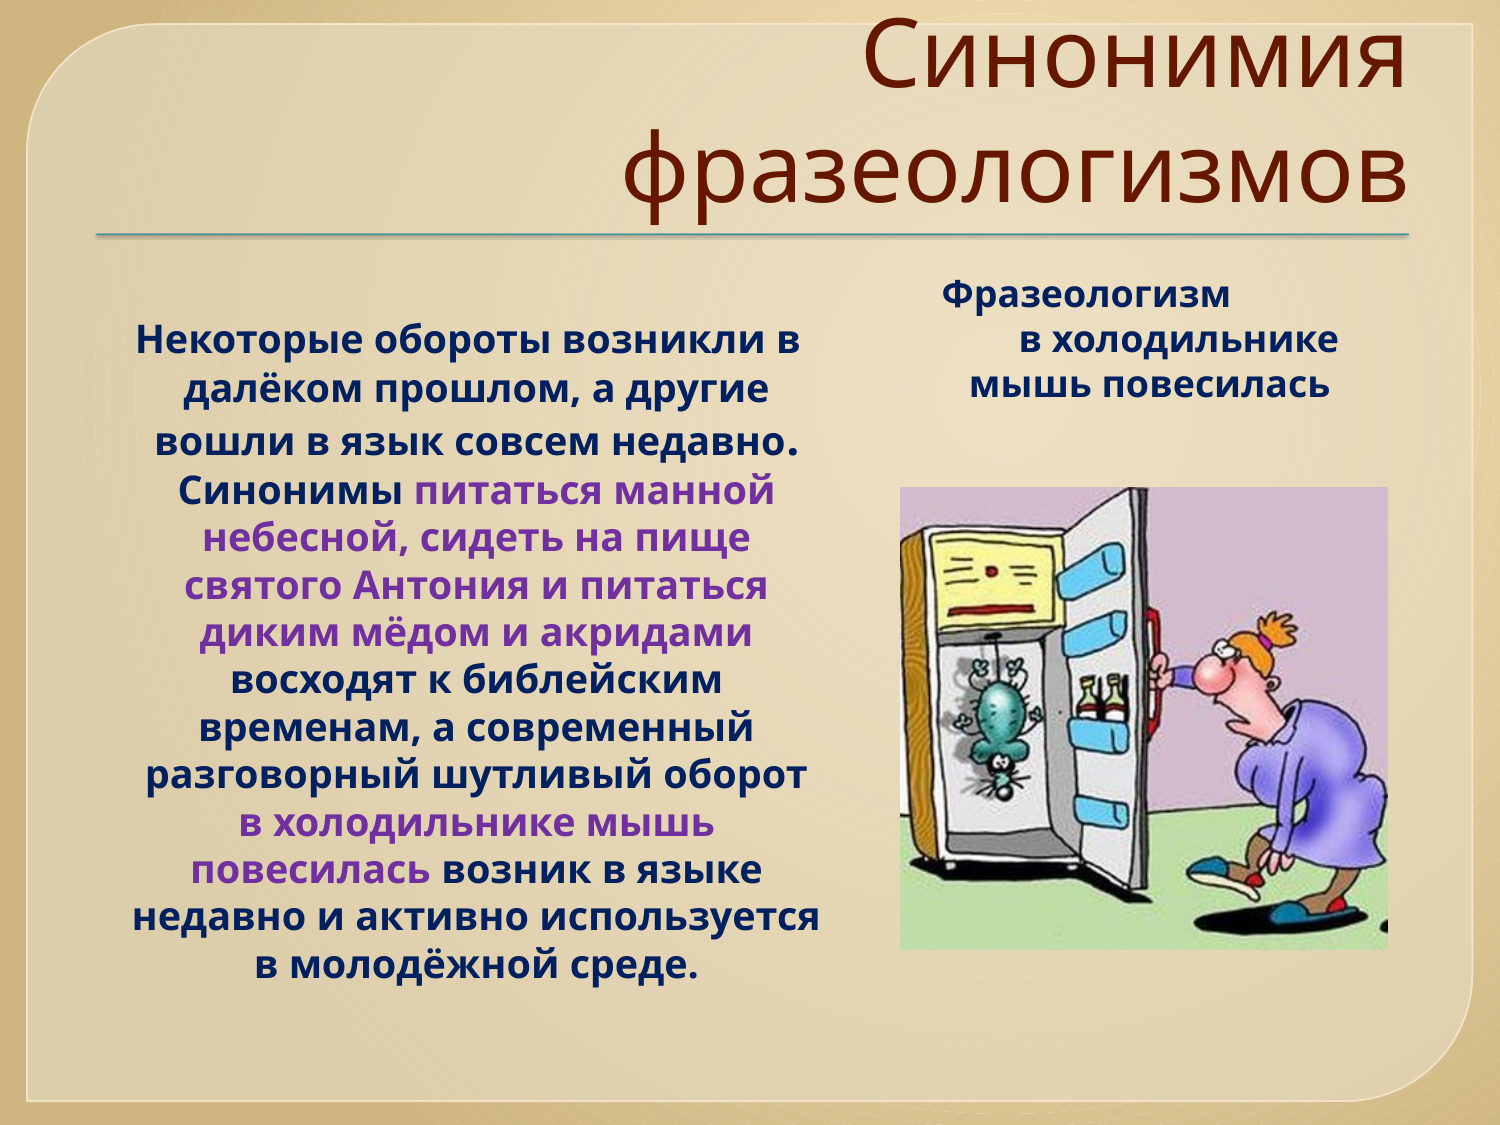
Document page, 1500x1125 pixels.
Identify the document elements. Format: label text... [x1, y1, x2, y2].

text_box Фразеологизм в холодильнике мышь повесилась [924, 262, 1375, 413]
list Некоторые обороты возникли в далёком прошлом, а другие вошли в язык совсем недавно. Синонимы питаться манной небесной, сидеть на пище святого Антония и питаться диким мёдом и акридами восходят к библейским временам, а современный разговорный шутливый оборот в холодильнике мышь повесилась возник в языке недавно и активно используется в молодёжной среде. [75, 299, 838, 1005]
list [899, 487, 1388, 951]
title Синонимия фразеологизмов [75, 41, 1425, 230]
